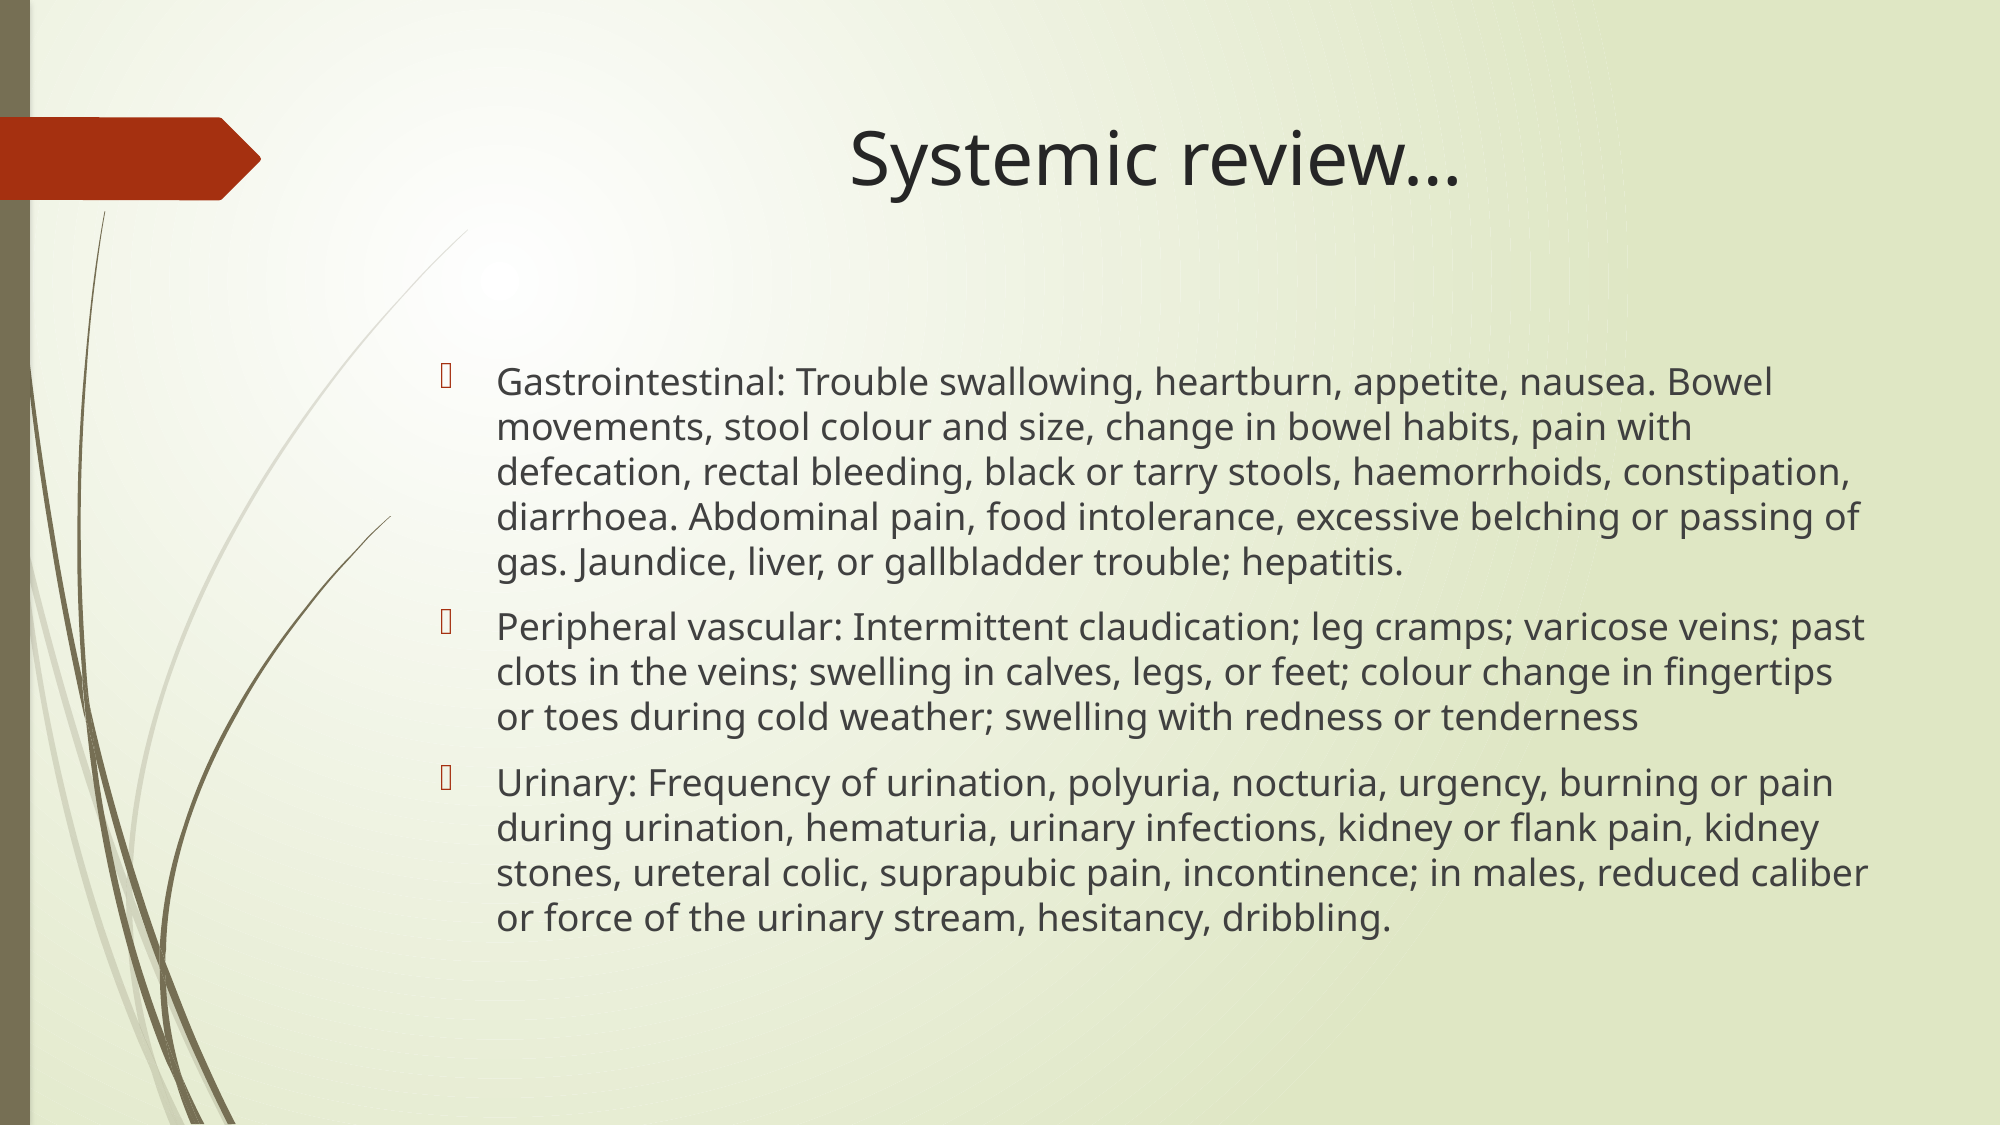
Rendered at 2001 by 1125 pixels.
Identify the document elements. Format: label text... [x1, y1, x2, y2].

list Gastrointestinal: Trouble swallowing, heartburn, appetite, nausea. Bowel movements, stool colour and size, change in bowel habits, pain with defecation, rectal bleeding, black or tarry stools, haemorrhoids, constipation, diarrhoea. Abdominal pain, food intolerance, excessive belching or passing of gas. Jaundice, liver, or gallbladder trouble; hepatitis. Peripheral vascular: Intermittent claudication; leg cramps; varicose veins; past clots in the veins; swelling in calves, legs, or feet; colour change in fingertips or toes during cold weather; swelling with redness or tenderness Urinary: Frequency of urination, polyuria, nocturia, urgency, burning or pain during urination, hematuria, urinary infections, kidney or flank pain, kidney stones, ureteral colic, suprapubic pain, incontinence; in males, reduced caliber or force of the urinary stream, hesitancy, dribbling. [424, 350, 1888, 970]
title Systemic review… [425, 102, 1888, 313]
